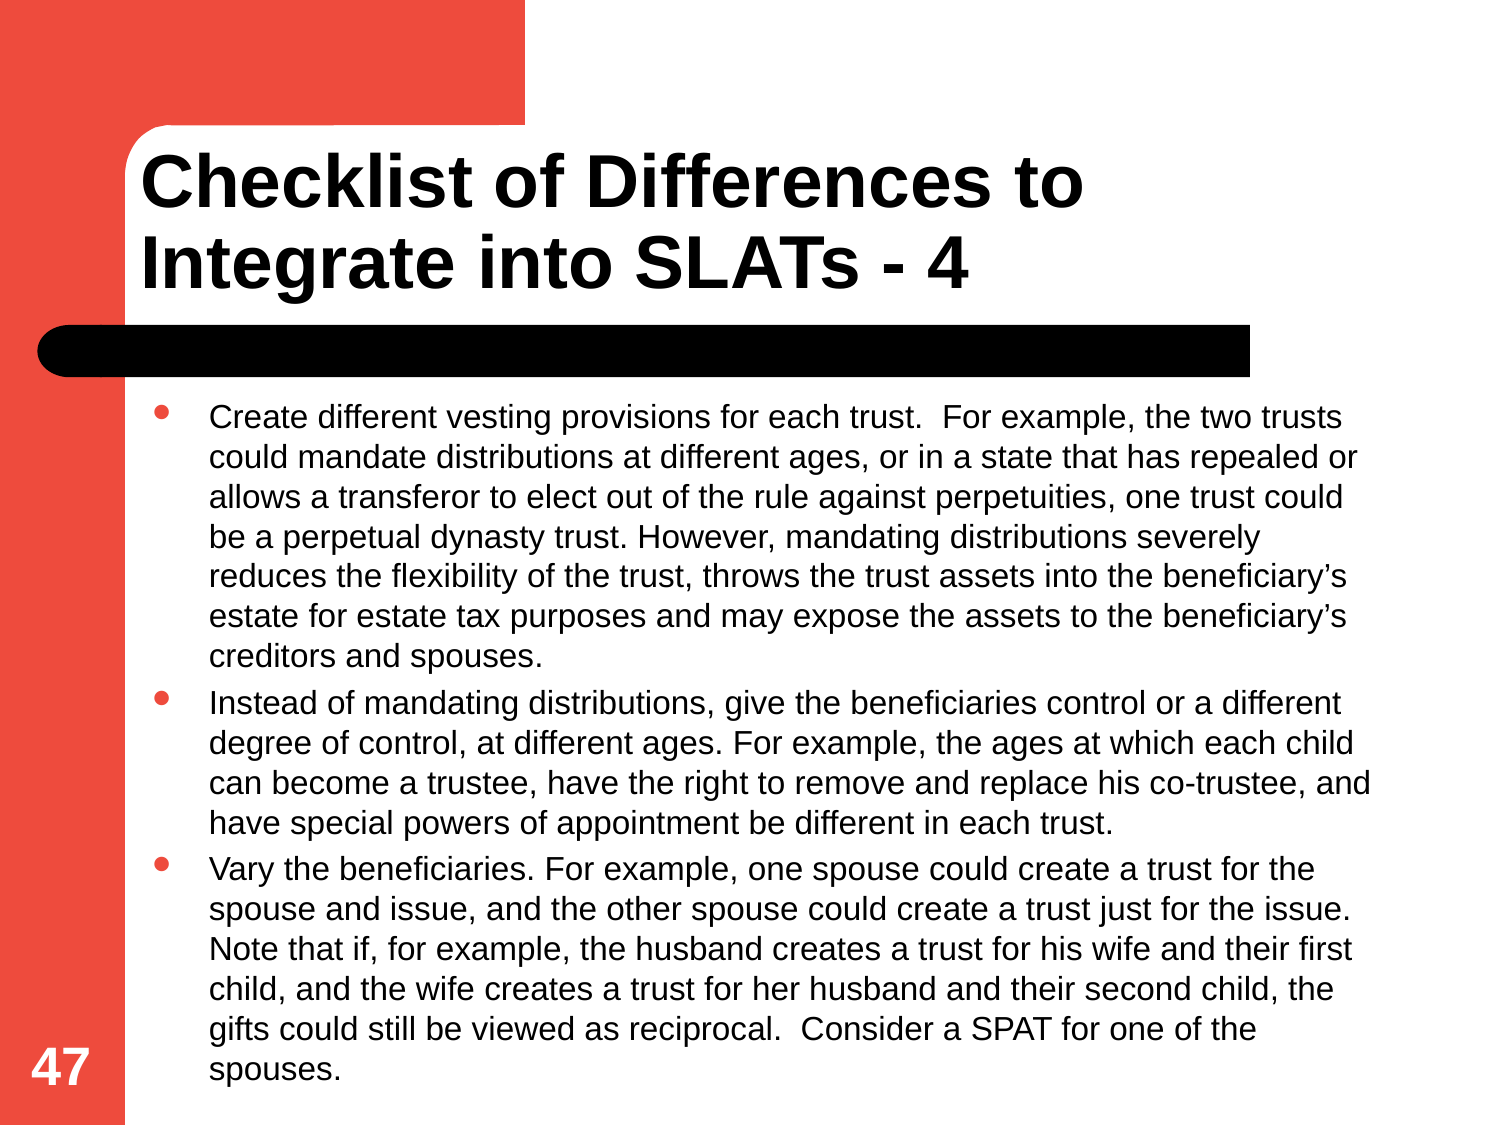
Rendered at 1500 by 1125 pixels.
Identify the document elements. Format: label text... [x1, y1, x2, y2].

title Checklist of Differences to Integrate into SLATs - 4 [125, 125, 1425, 313]
list Create different vesting provisions for each trust. For example, the two trusts could mandate distributions at different ages, or in a state that has repealed or allows a transferor to elect out of the rule against perpetuities, one trust could be a perpetual dynasty trust. However, mandating distributions severely reduces the flexibility of the trust, throws the trust assets into the beneficiary’s estate for estate tax purposes and may expose the assets to the beneficiary’s creditors and spouses. Instead of mandating distributions, give the beneficiaries control or a different degree of control, at different ages. For example, the ages at which each child can become a trustee, have the right to remove and replace his co-trustee, and have special powers of appointment be different in each trust. Vary the beneficiaries. For example, one spouse could create a trust for the spouse and issue, and the other spouse could create a trust just for the issue. Note that if, for example, the husband creates a trust for his wife and their first child, and the wife creates a trust for her husband and their second child, the gifts could still be viewed as reciprocal. Consider a SPAT for one of the spouses. [137, 387, 1400, 999]
slide_number 47 [13, 1023, 111, 1105]
